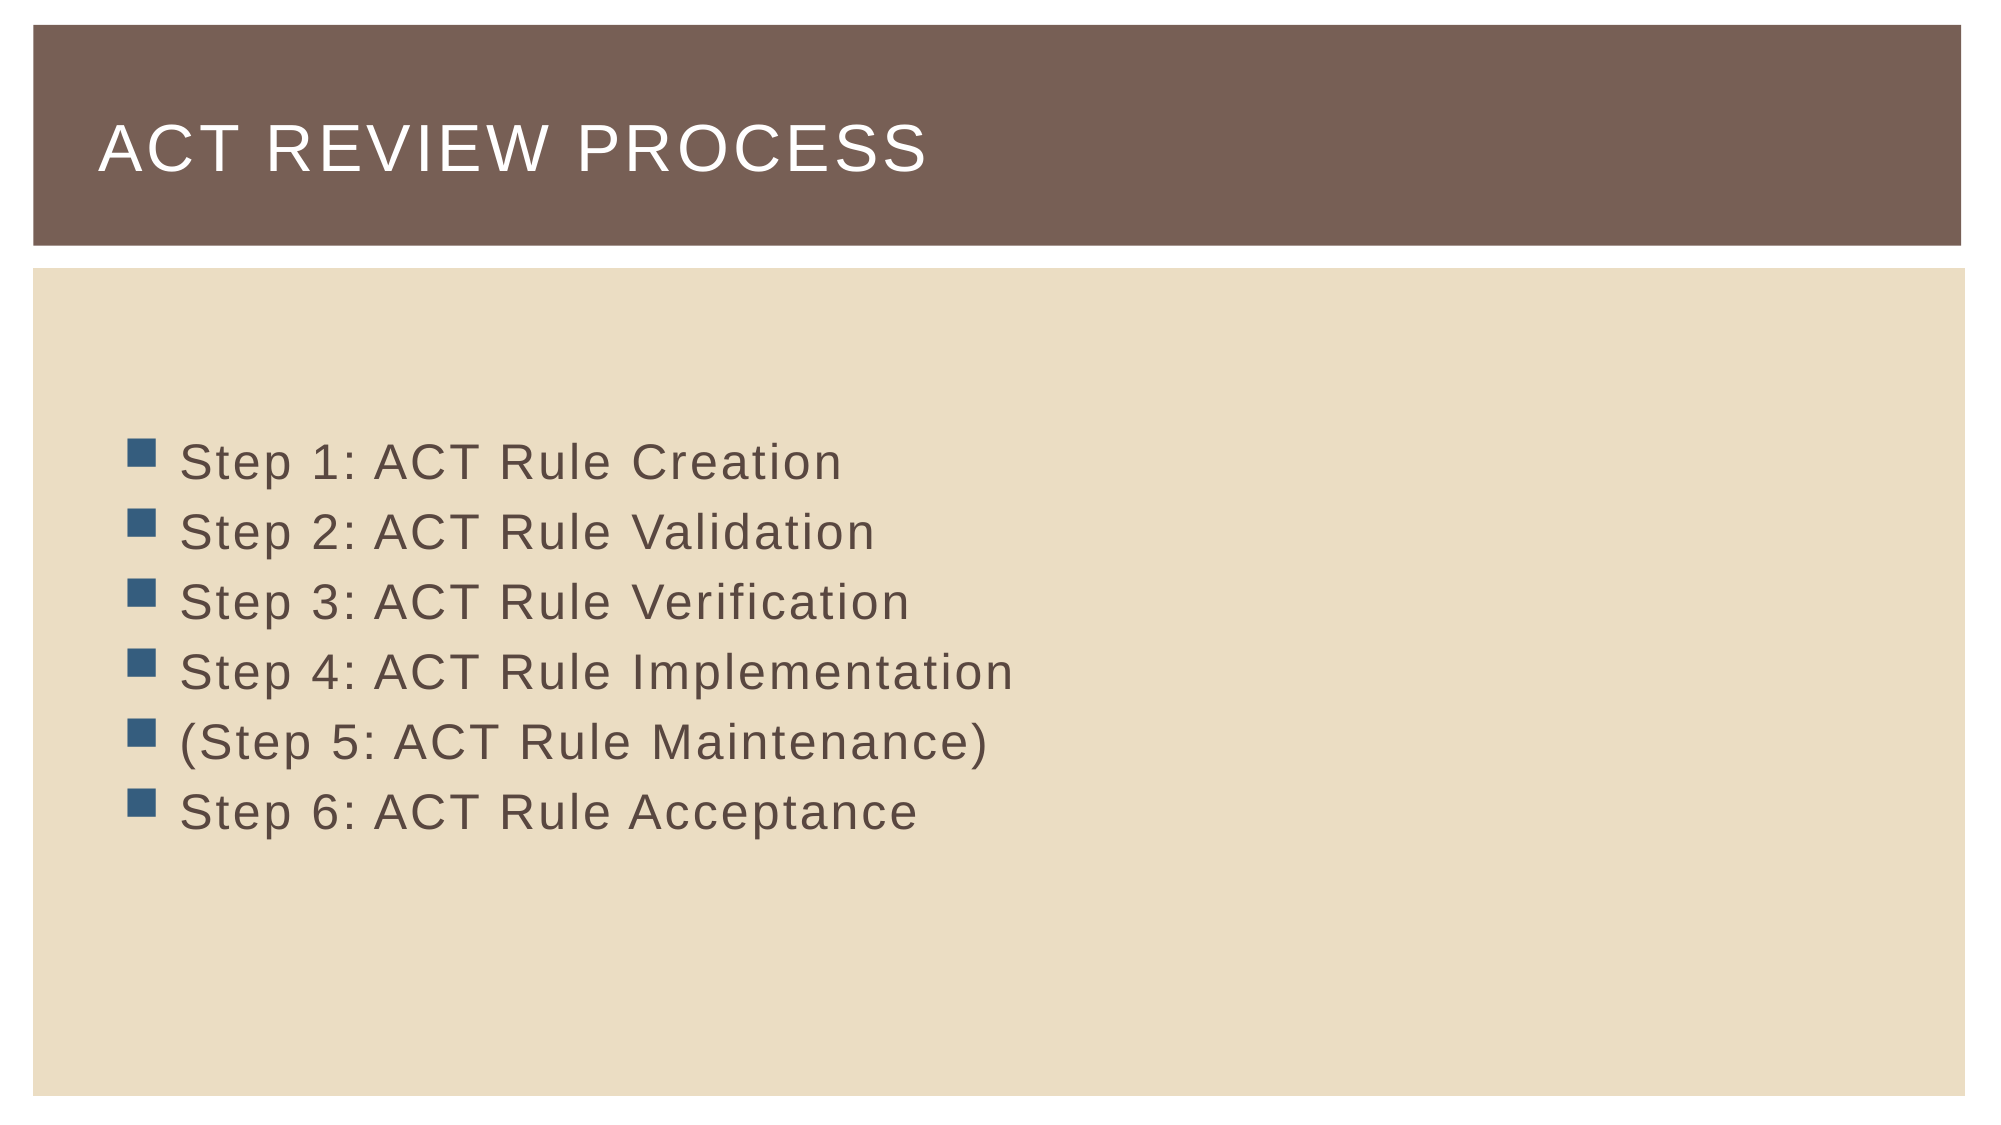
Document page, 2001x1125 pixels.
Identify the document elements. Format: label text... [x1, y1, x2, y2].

title ACT Review Process [83, 58, 1917, 232]
list Step 1: ACT Rule Creation Step 2: ACT Rule Validation Step 3: ACT Rule Verification Step 4: ACT Rule Implementation (Step 5: ACT Rule Maintenance) Step 6: ACT Rule Acceptance [99, 281, 1917, 1005]
